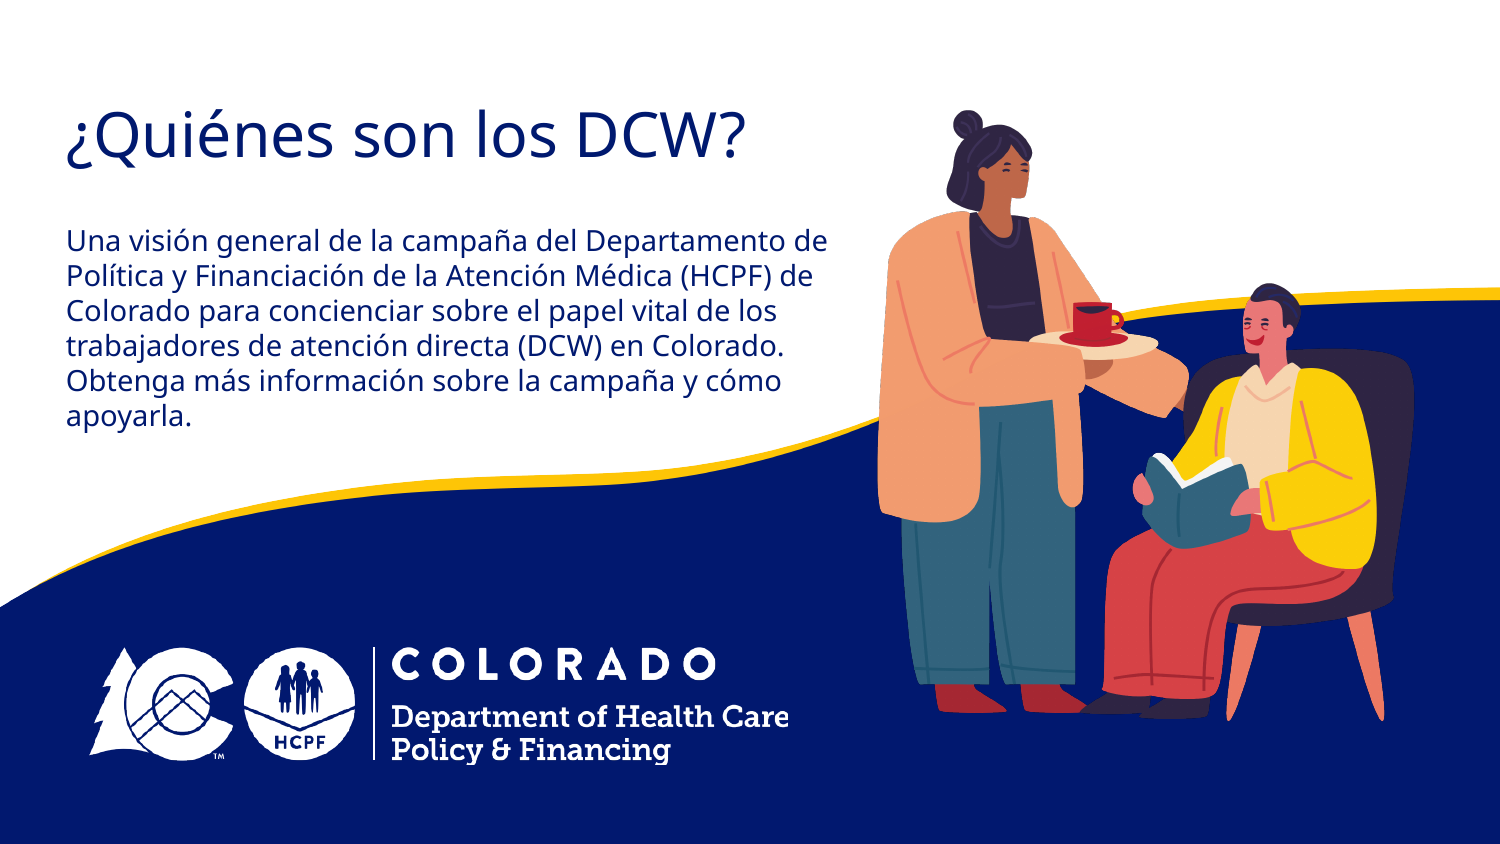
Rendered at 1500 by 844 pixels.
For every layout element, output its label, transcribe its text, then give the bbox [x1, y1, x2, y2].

picture [0, 96, 1500, 844]
title ¿Quiénes son los DCW? [51, 79, 829, 214]
text_box Una visión general de la campaña del Departamento de Política y Financiación de la Atención Médica (HCPF) de Colorado para concienciar sobre el papel vital de los trabajadores de atención directa (DCW) en Colorado. Obtenga más información sobre la campaña y cómo apoyarla. [51, 214, 854, 475]
